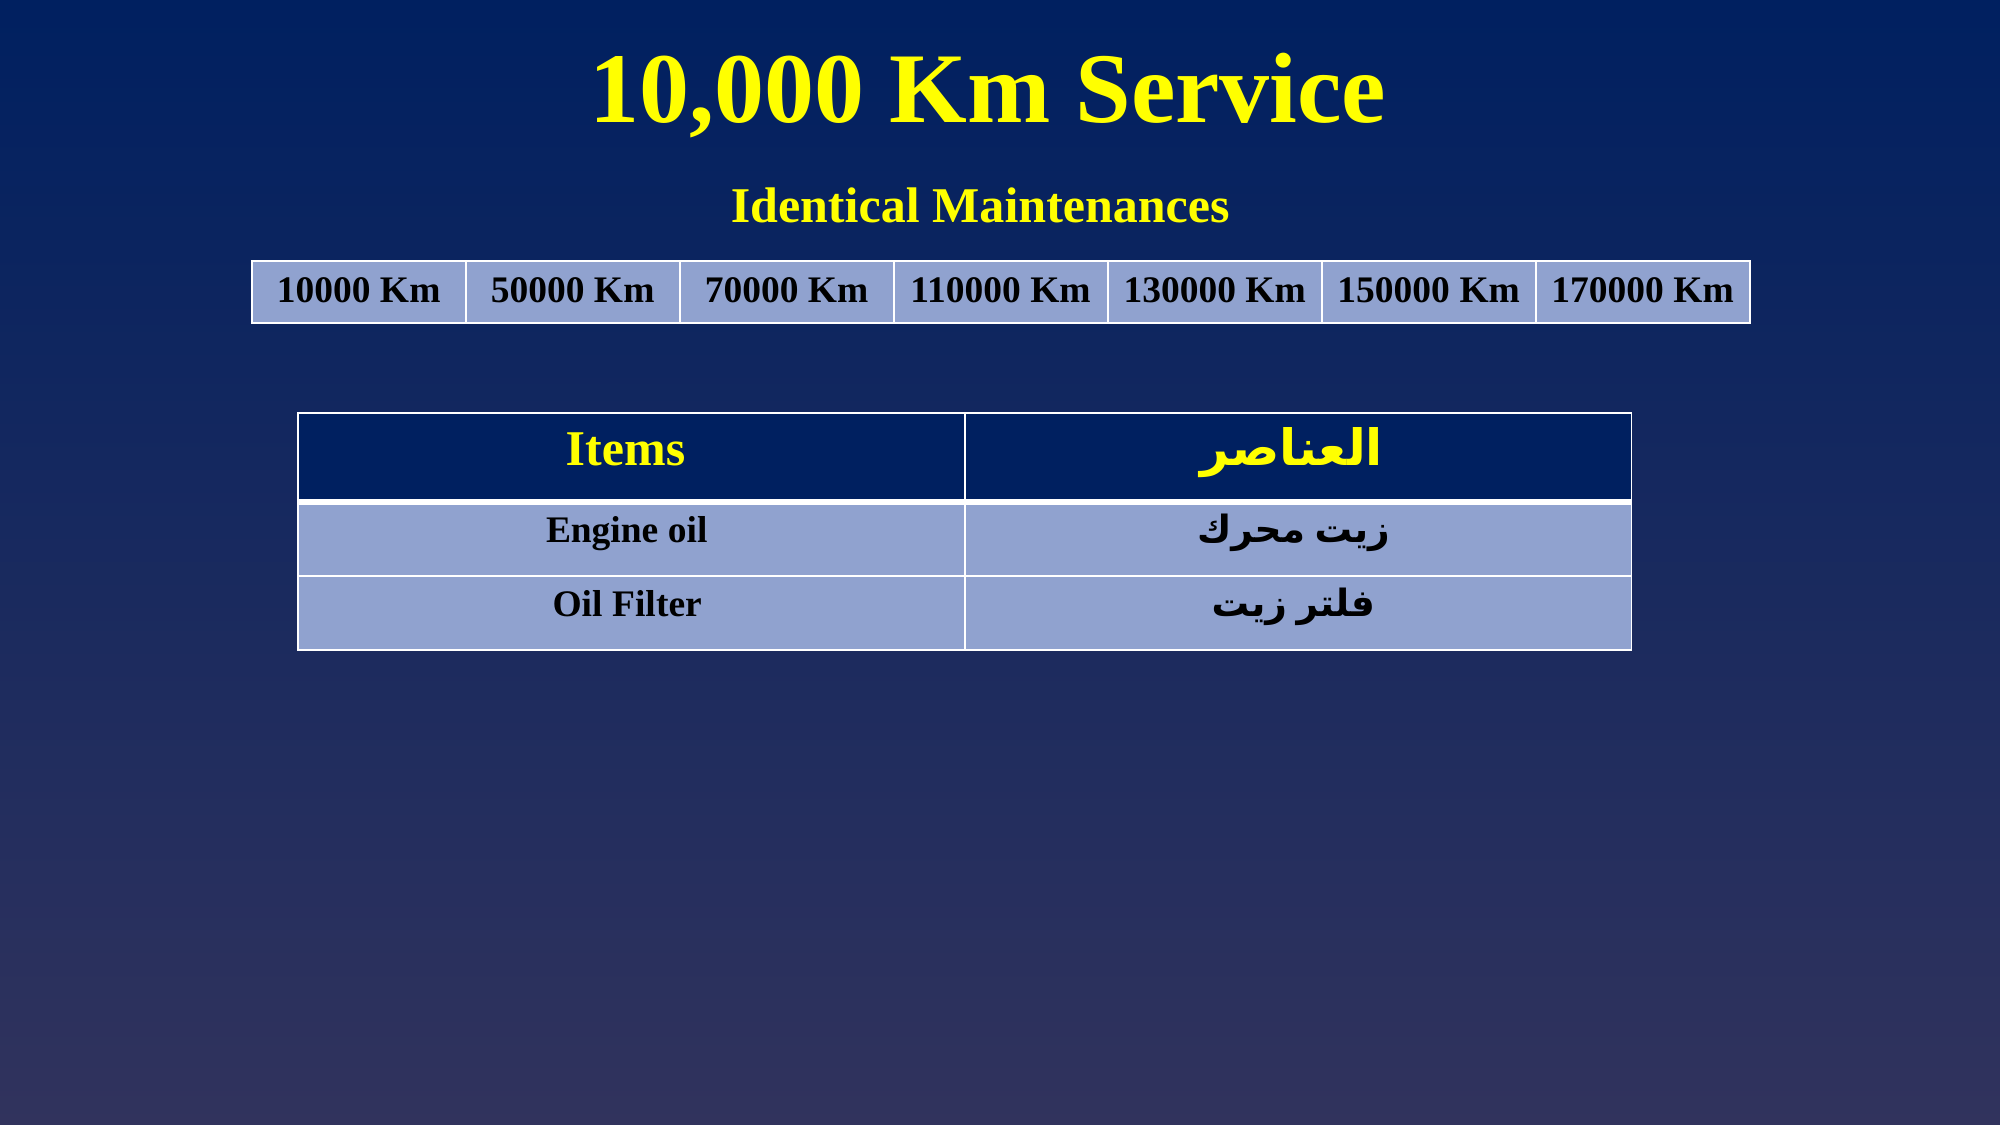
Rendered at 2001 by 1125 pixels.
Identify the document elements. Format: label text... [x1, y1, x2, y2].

table_cell Engine oil [299, 505, 964, 575]
table_header العناصر [966, 414, 1631, 499]
table_header Items [299, 414, 964, 499]
table_header 50000 Km [467, 262, 679, 322]
table_cell فلتر زيت [966, 577, 1631, 649]
table_cell Oil Filter [299, 577, 964, 649]
table_header 170000 Km [1537, 262, 1749, 322]
text_box Identical Maintenances [564, 164, 1384, 240]
table_cell زيت محرك [966, 505, 1631, 575]
table_header 110000 Km [895, 262, 1107, 322]
table_header 150000 Km [1323, 262, 1535, 322]
table_header 70000 Km [681, 262, 893, 322]
title 10,000 Km Service [125, 14, 1851, 165]
table_header 10000 Km [253, 262, 465, 322]
table_header 130000 Km [1109, 262, 1321, 322]
